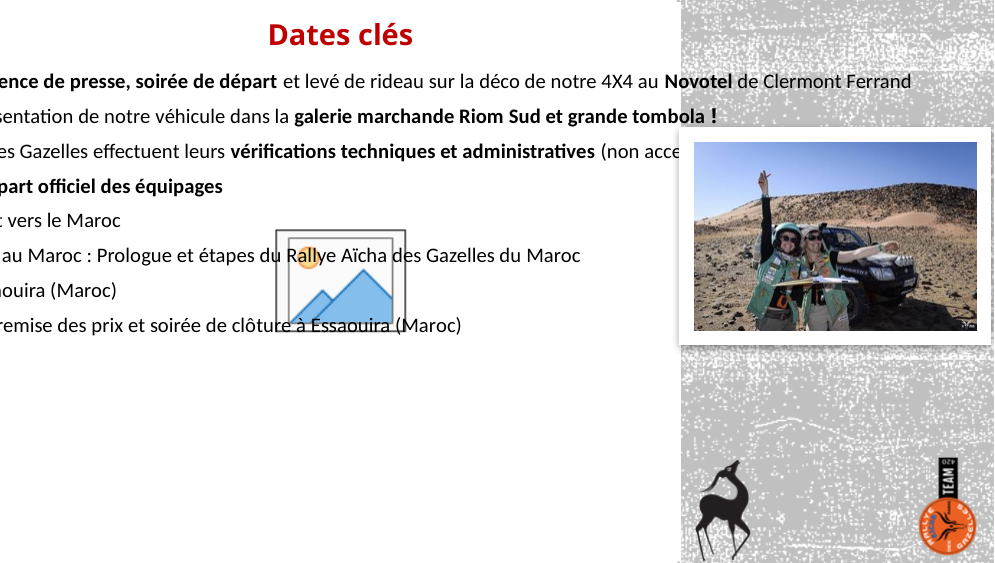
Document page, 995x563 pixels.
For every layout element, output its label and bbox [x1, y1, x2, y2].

picture [693, 141, 977, 331]
picture [0, 1, 682, 561]
picture [694, 459, 752, 561]
picture [898, 458, 994, 556]
